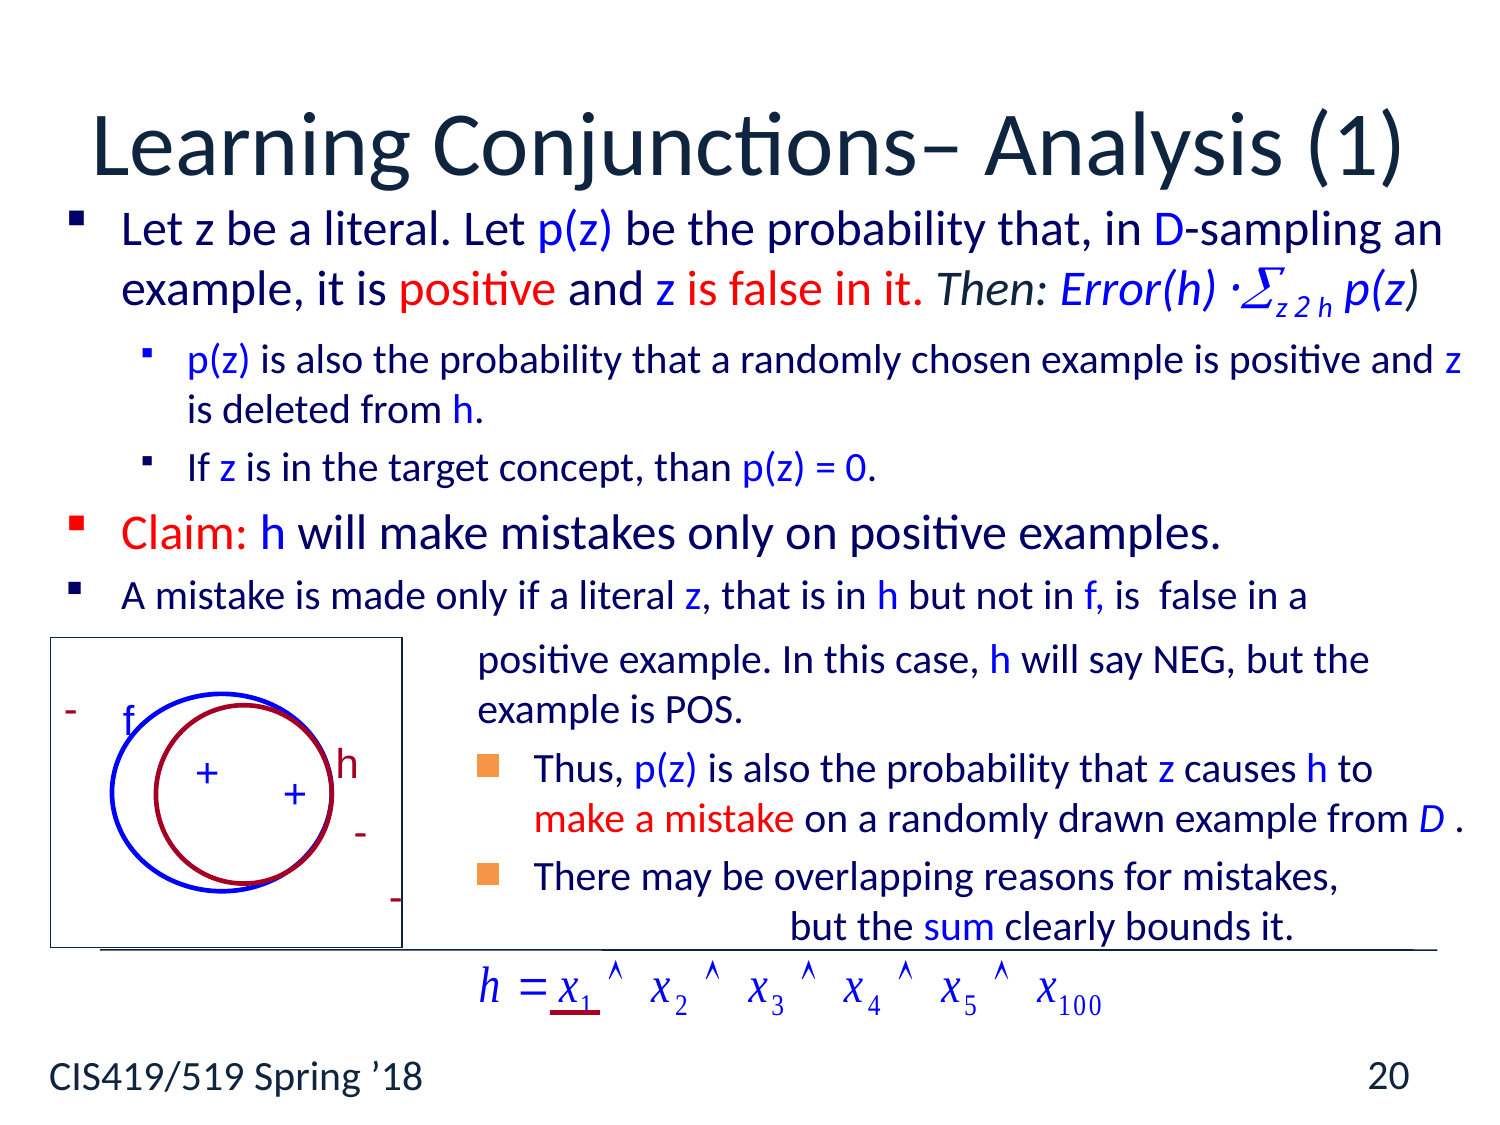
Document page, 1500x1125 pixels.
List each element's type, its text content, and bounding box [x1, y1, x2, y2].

list Let z be a literal. Let p(z) be the probability that, in D-sampling an example, it is positive and z is false in it. Then: Error(h) ·z 2 h p(z) p(z) is also the probability that a randomly chosen example is positive and z is deleted from h. If z is in the target concept, than p(z) = 0. Claim: h will make mistakes only on positive examples. A mistake is made only if a literal z, that is in h but not in f, is false in a [50, 187, 1484, 930]
slide_number 20 [1074, 1042, 1425, 1103]
title Learning Conjunctions– Analysis (1) [75, 45, 1425, 187]
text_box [470, 950, 1109, 1026]
picture [477, 863, 499, 885]
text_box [49, 637, 418, 948]
picture [477, 754, 499, 777]
text_box positive example. In this case, h will say NEG, but the example is POS. Thus, p(z) is also the probability that z causes h to make a mistake on a randomly drawn example from D . There may be overlapping reasons for mistakes, but the sum clearly bounds it. [462, 624, 1483, 957]
